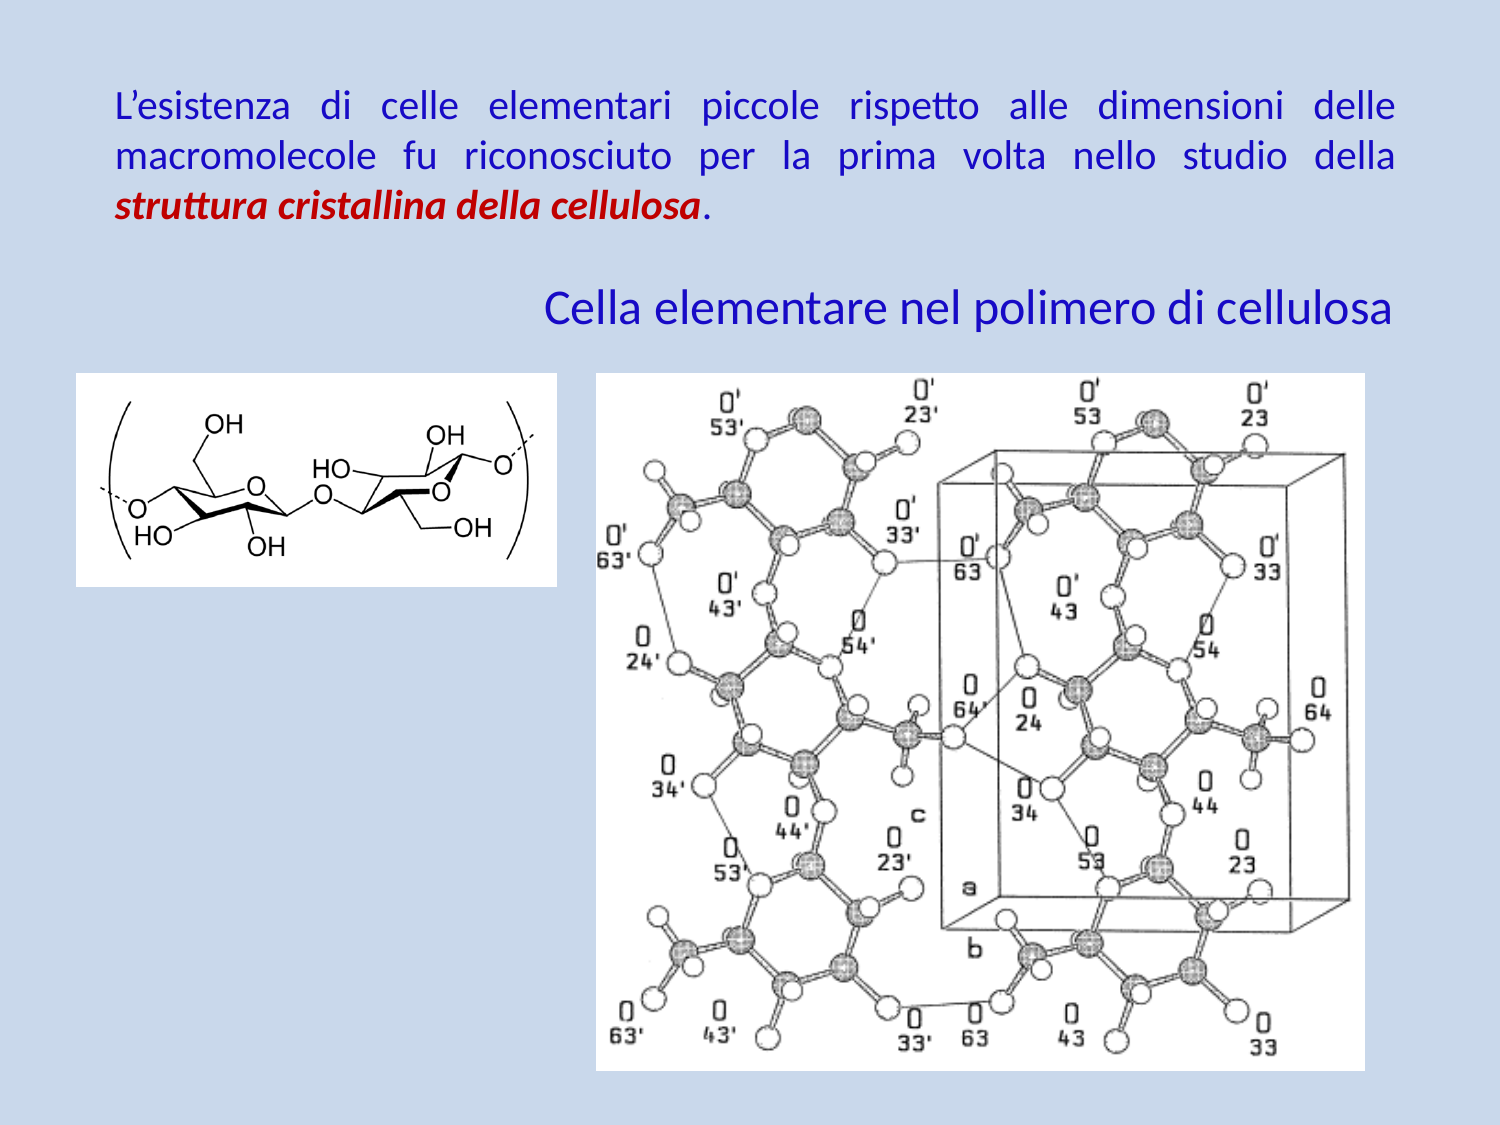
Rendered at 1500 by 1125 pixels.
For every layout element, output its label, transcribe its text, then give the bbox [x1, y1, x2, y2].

text_box L’esistenza di celle elementari piccole rispetto alle dimensioni delle macromolecole fu riconosciuto per la prima volta nello studio della struttura cristallina della cellulosa. [100, 70, 1412, 236]
text_box Cella elementare nel polimero di cellulosa [529, 267, 1410, 342]
picture [76, 372, 557, 587]
picture [595, 372, 1366, 1071]
